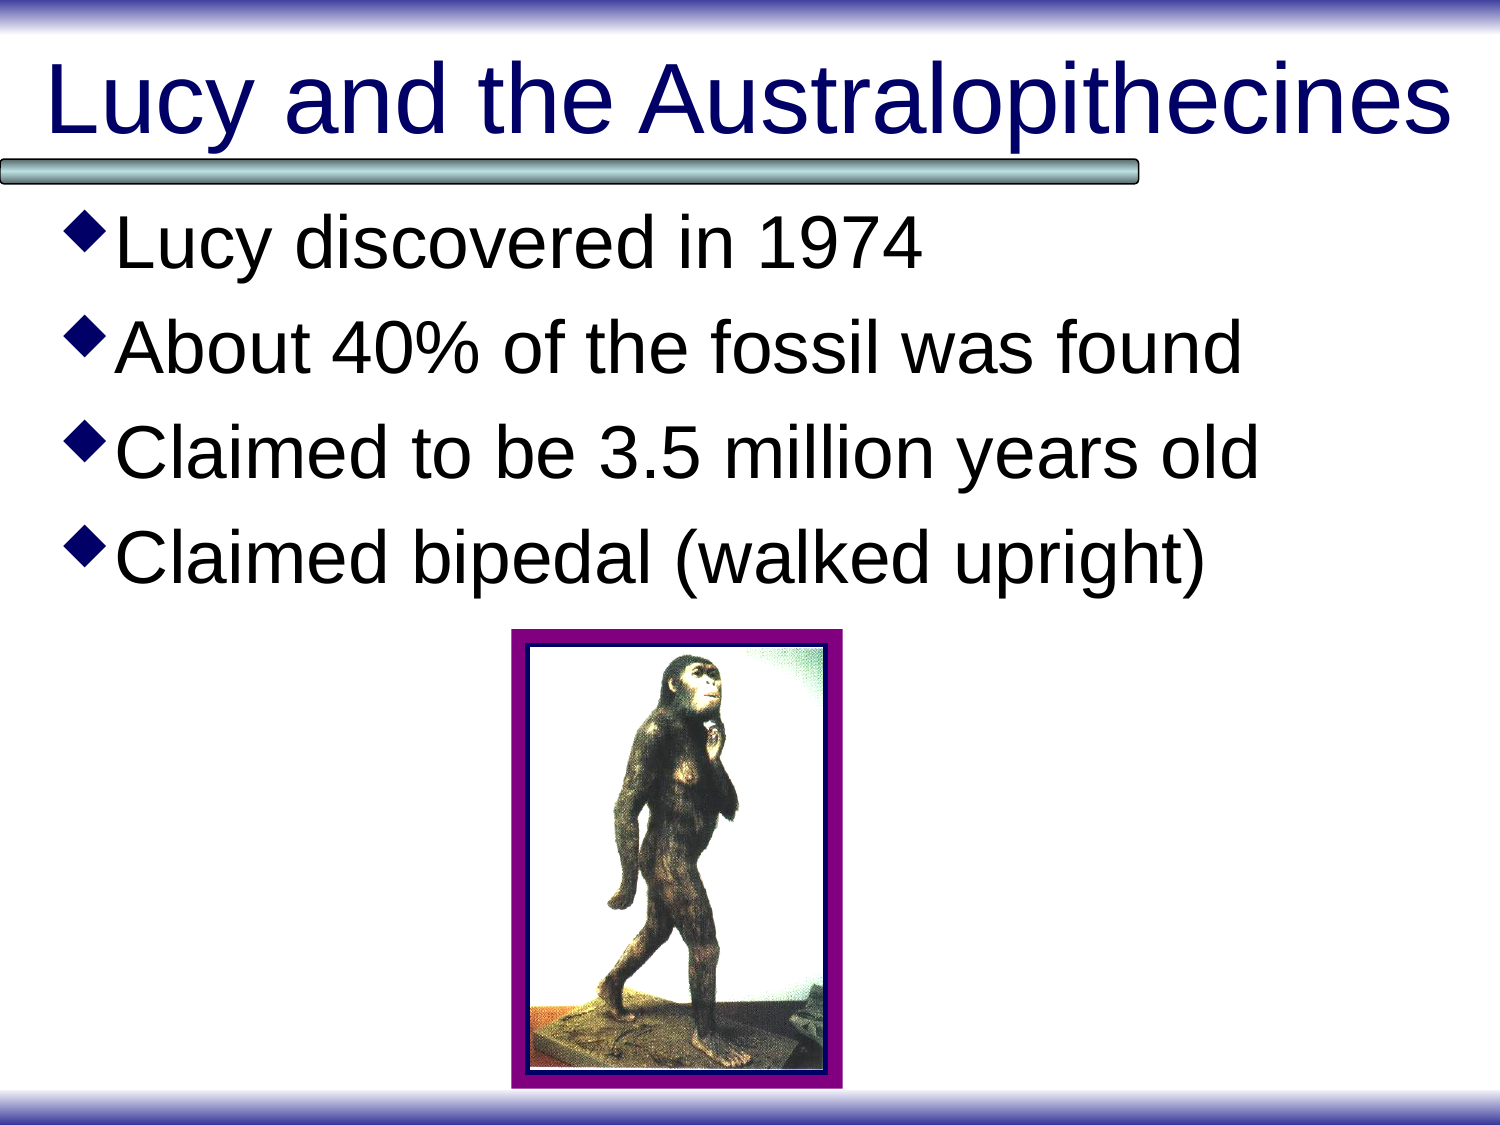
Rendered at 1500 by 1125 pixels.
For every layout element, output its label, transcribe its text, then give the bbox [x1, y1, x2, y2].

list Lucy discovered in 1974 About 40% of the fossil was found Claimed to be 3.5 million years old Claimed bipedal (walked upright) [43, 185, 1437, 712]
title Lucy and the Australopithecines [0, 0, 1500, 188]
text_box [511, 628, 843, 1089]
